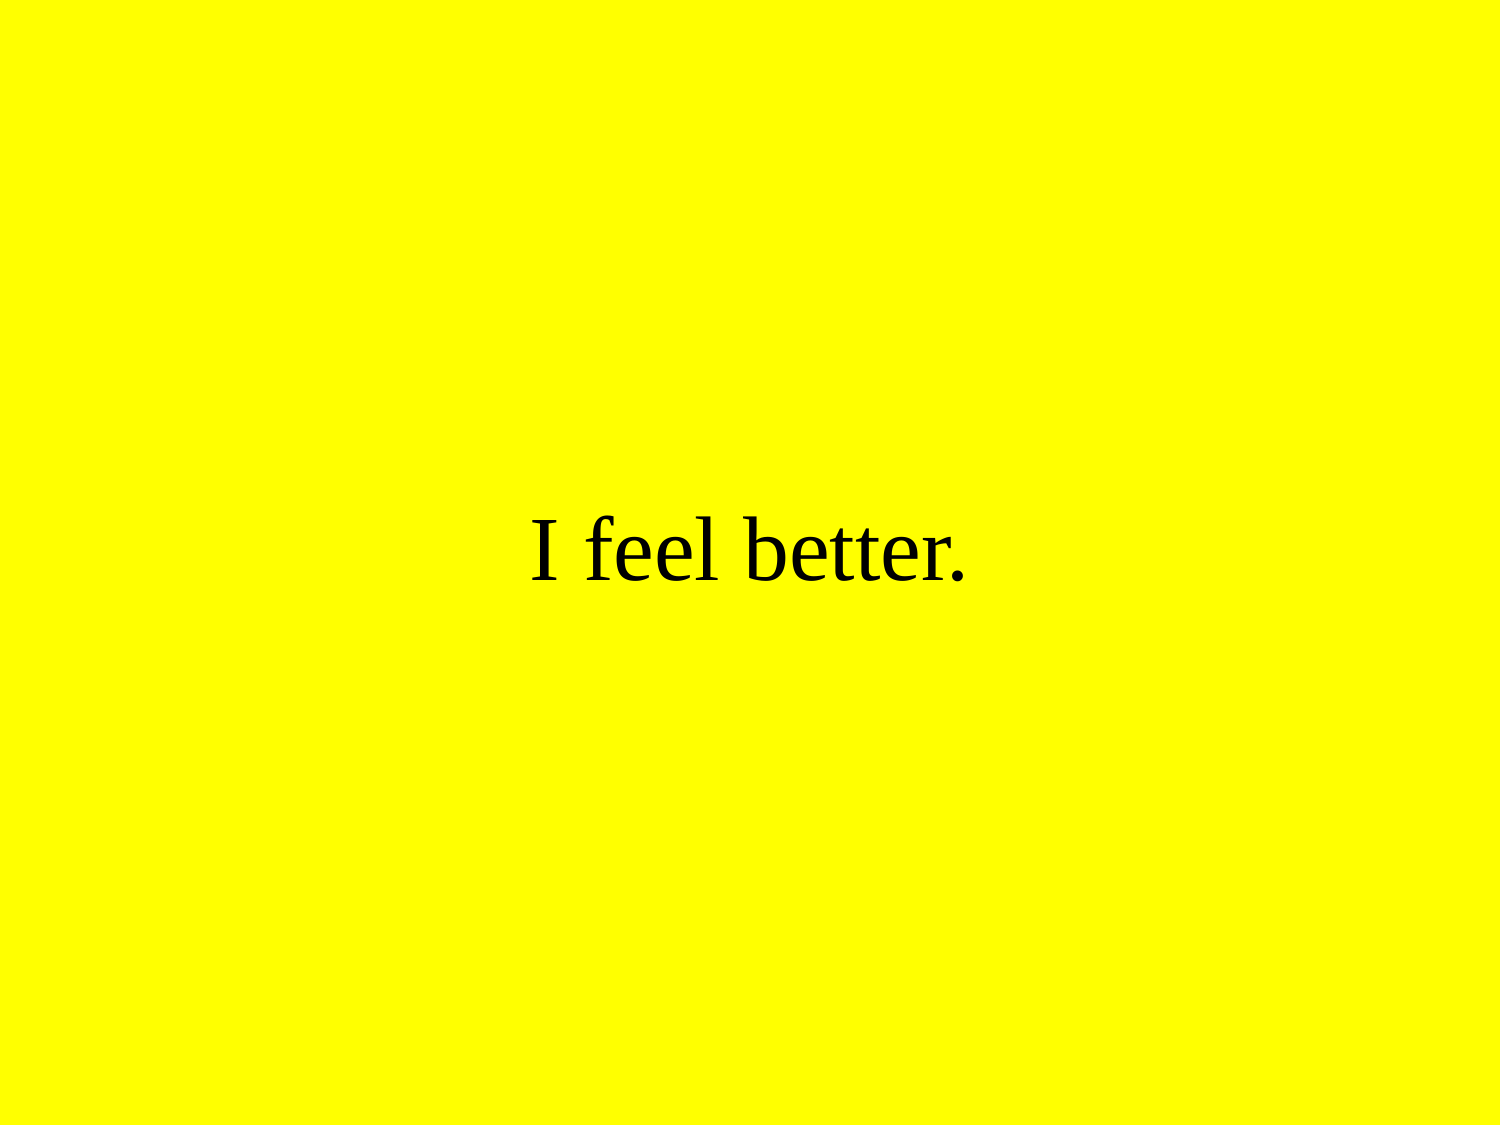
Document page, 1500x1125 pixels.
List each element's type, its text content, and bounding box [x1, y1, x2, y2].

title I feel better. [112, 450, 1388, 638]
